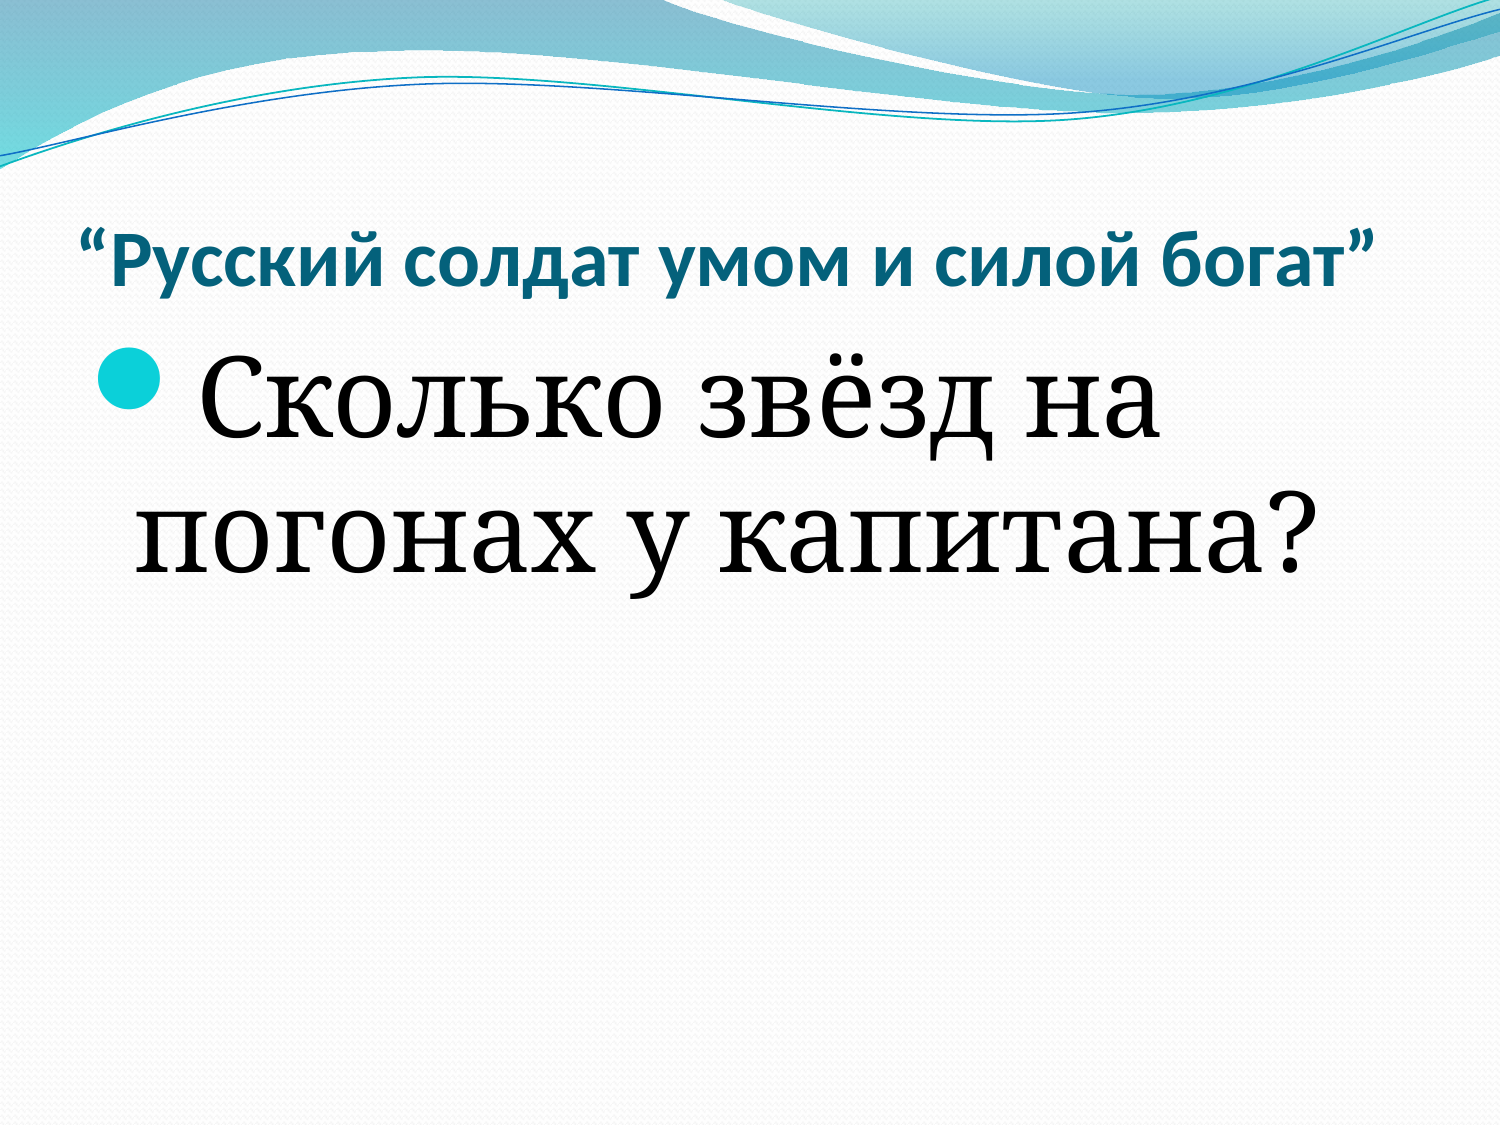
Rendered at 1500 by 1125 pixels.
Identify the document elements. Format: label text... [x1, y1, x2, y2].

title “Русский солдат умом и силой богат” [75, 115, 1425, 303]
list Сколько звёзд на погонах у капитана? [75, 317, 1425, 1038]
